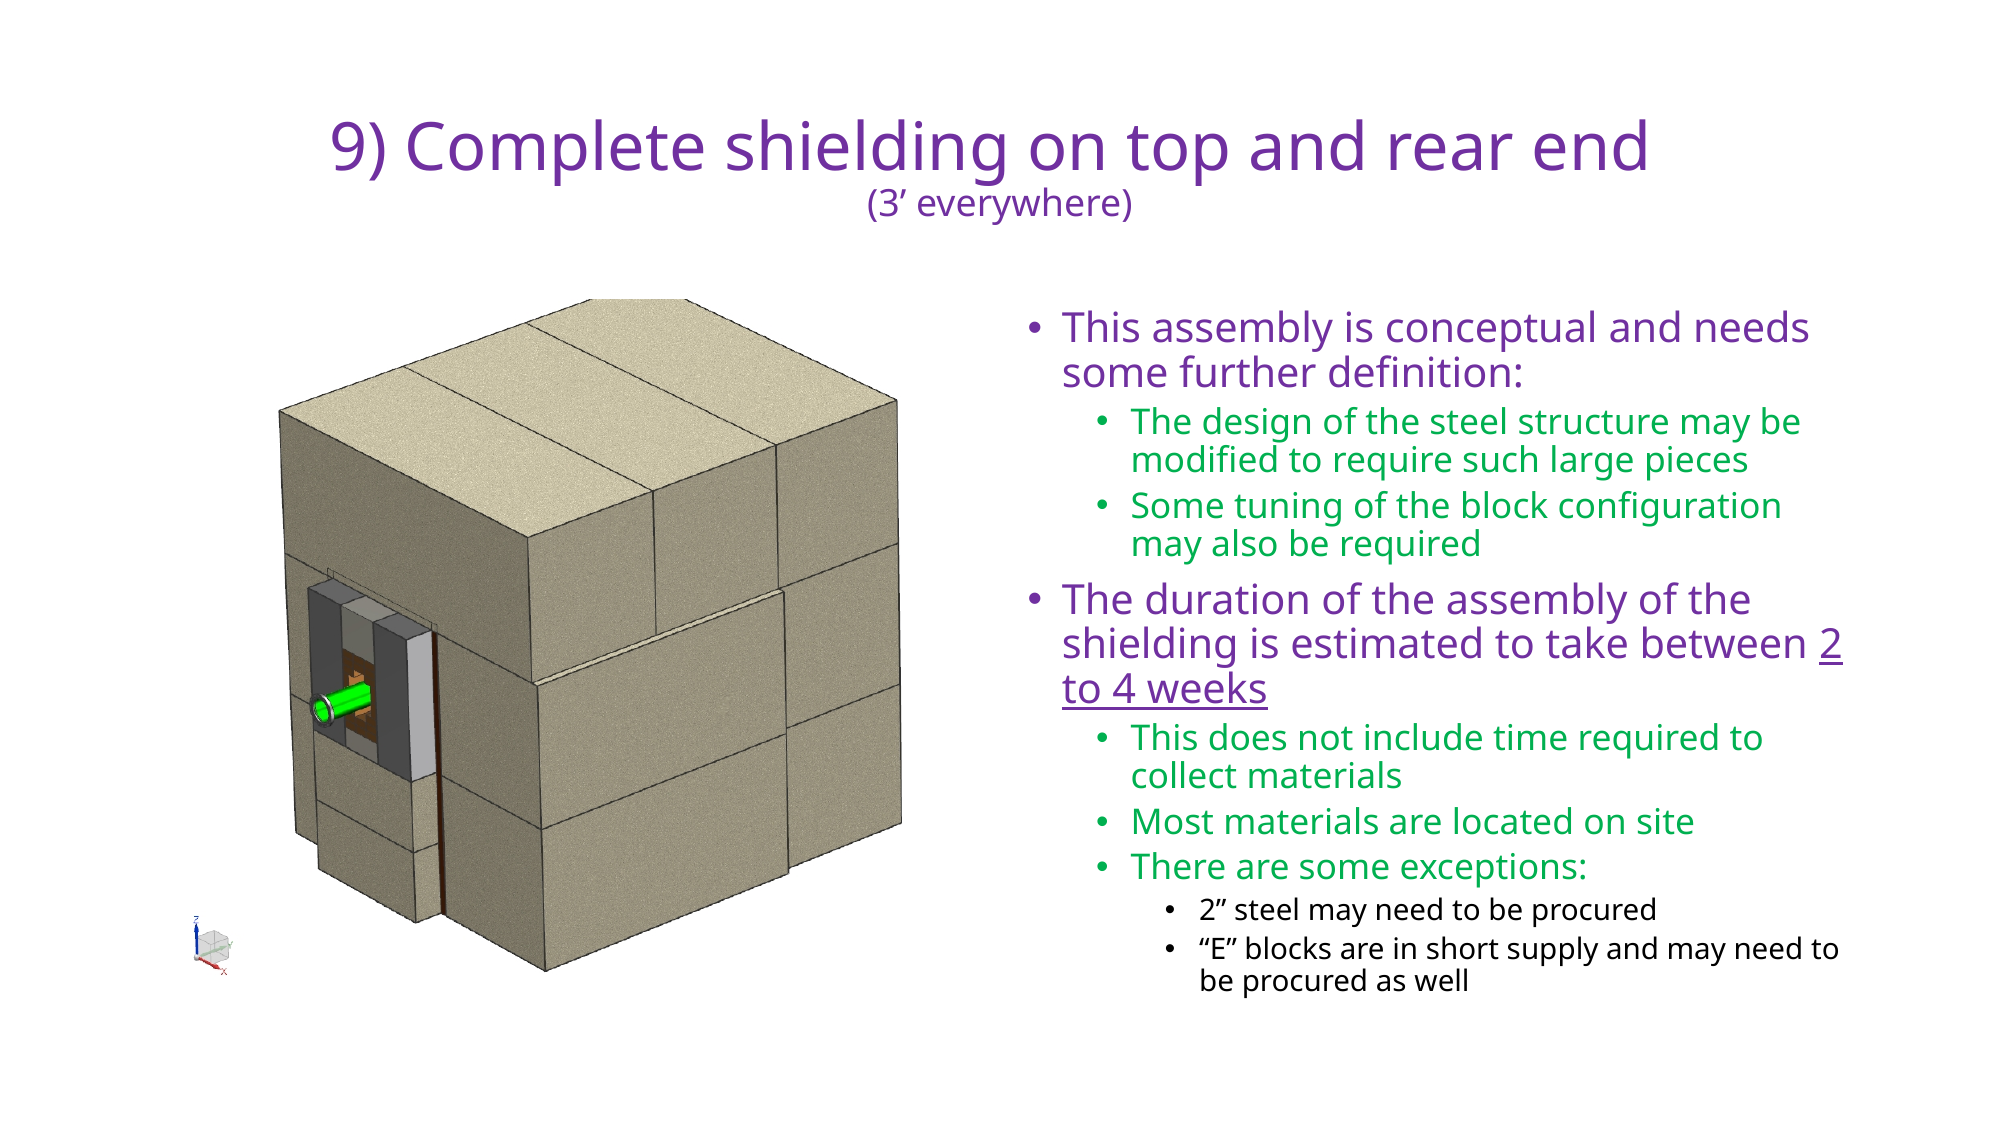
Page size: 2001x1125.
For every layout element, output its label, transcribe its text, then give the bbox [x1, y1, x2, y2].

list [141, 299, 984, 1014]
list This assembly is conceptual and needs some further definition: The design of the steel structure may be modified to require such large pieces Some tuning of the block configuration may also be required The duration of the assembly of the shielding is estimated to take between 2 to 4 weeks This does not include time required to collect materials Most materials are located on site There are some exceptions: 2” steel may need to be procured “E” blocks are in short supply and may need to be procured as well [1012, 299, 1863, 1014]
title 9) Complete shielding on top and rear end (3’ everywhere) [137, 59, 1863, 278]
